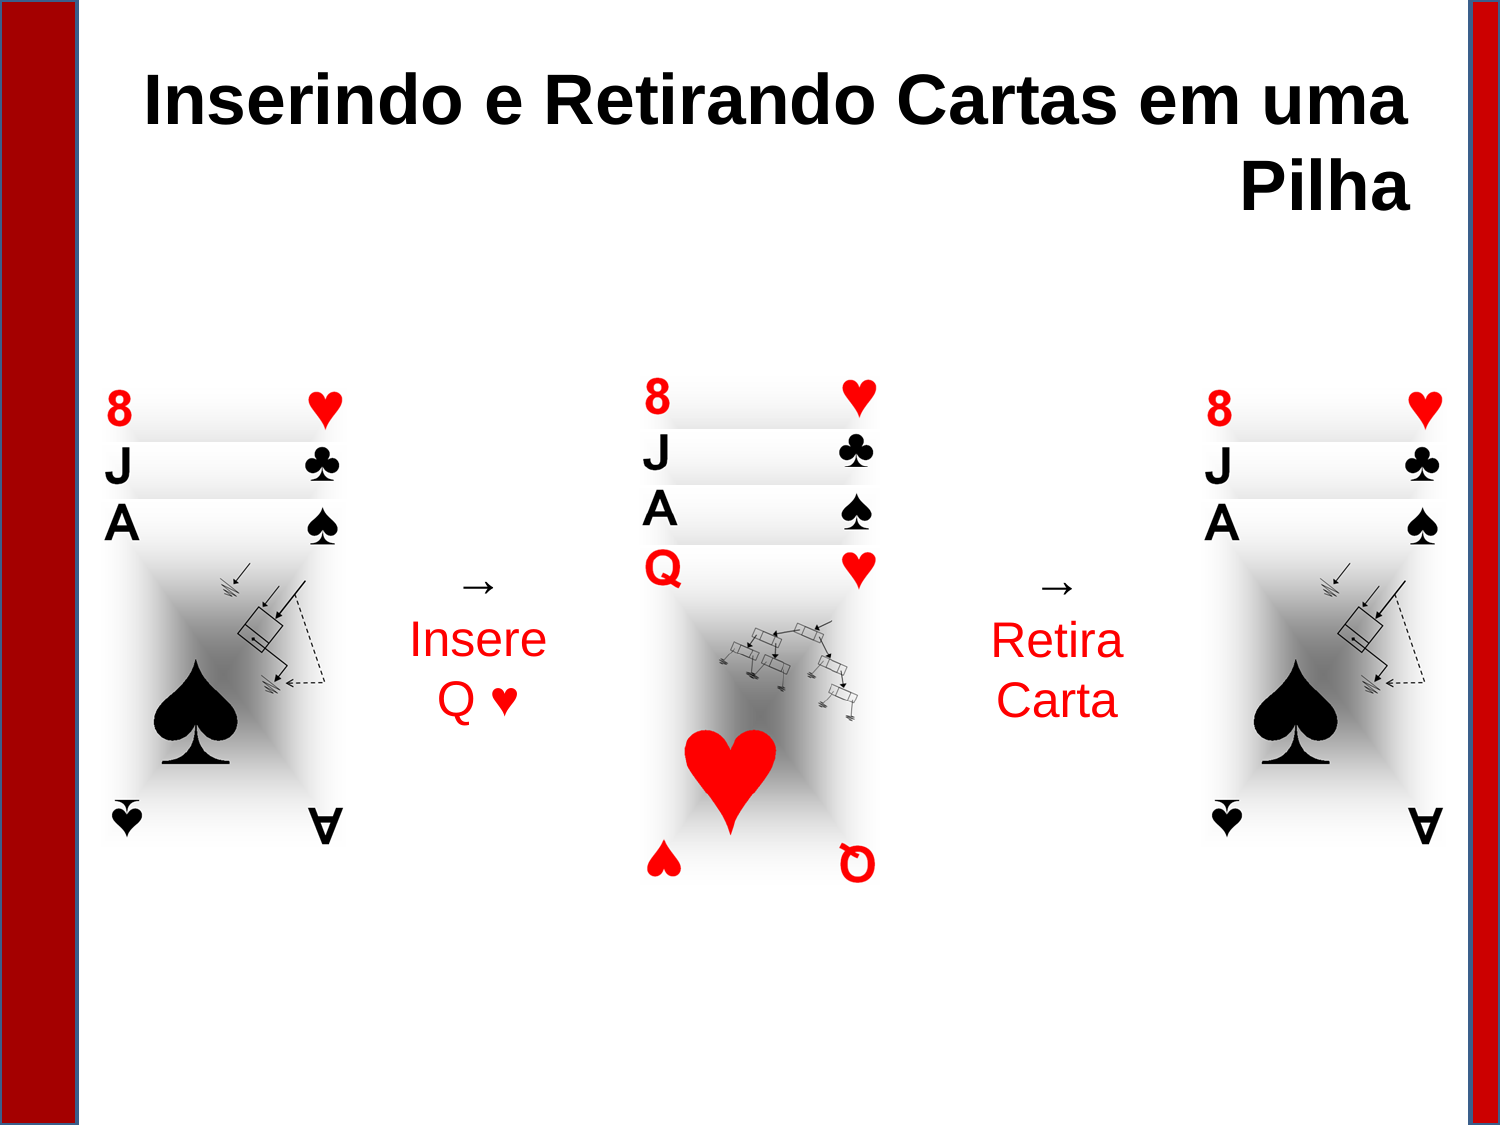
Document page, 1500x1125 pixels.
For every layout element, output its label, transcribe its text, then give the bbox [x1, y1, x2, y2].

title Inserindo e Retirando Cartas em uma Pilha [75, 45, 1425, 233]
text_box → Insere Q ♥ [371, 538, 585, 734]
picture [638, 373, 881, 887]
picture [1200, 385, 1448, 849]
picture [100, 385, 347, 849]
text_box → Retira Carta [950, 539, 1164, 735]
